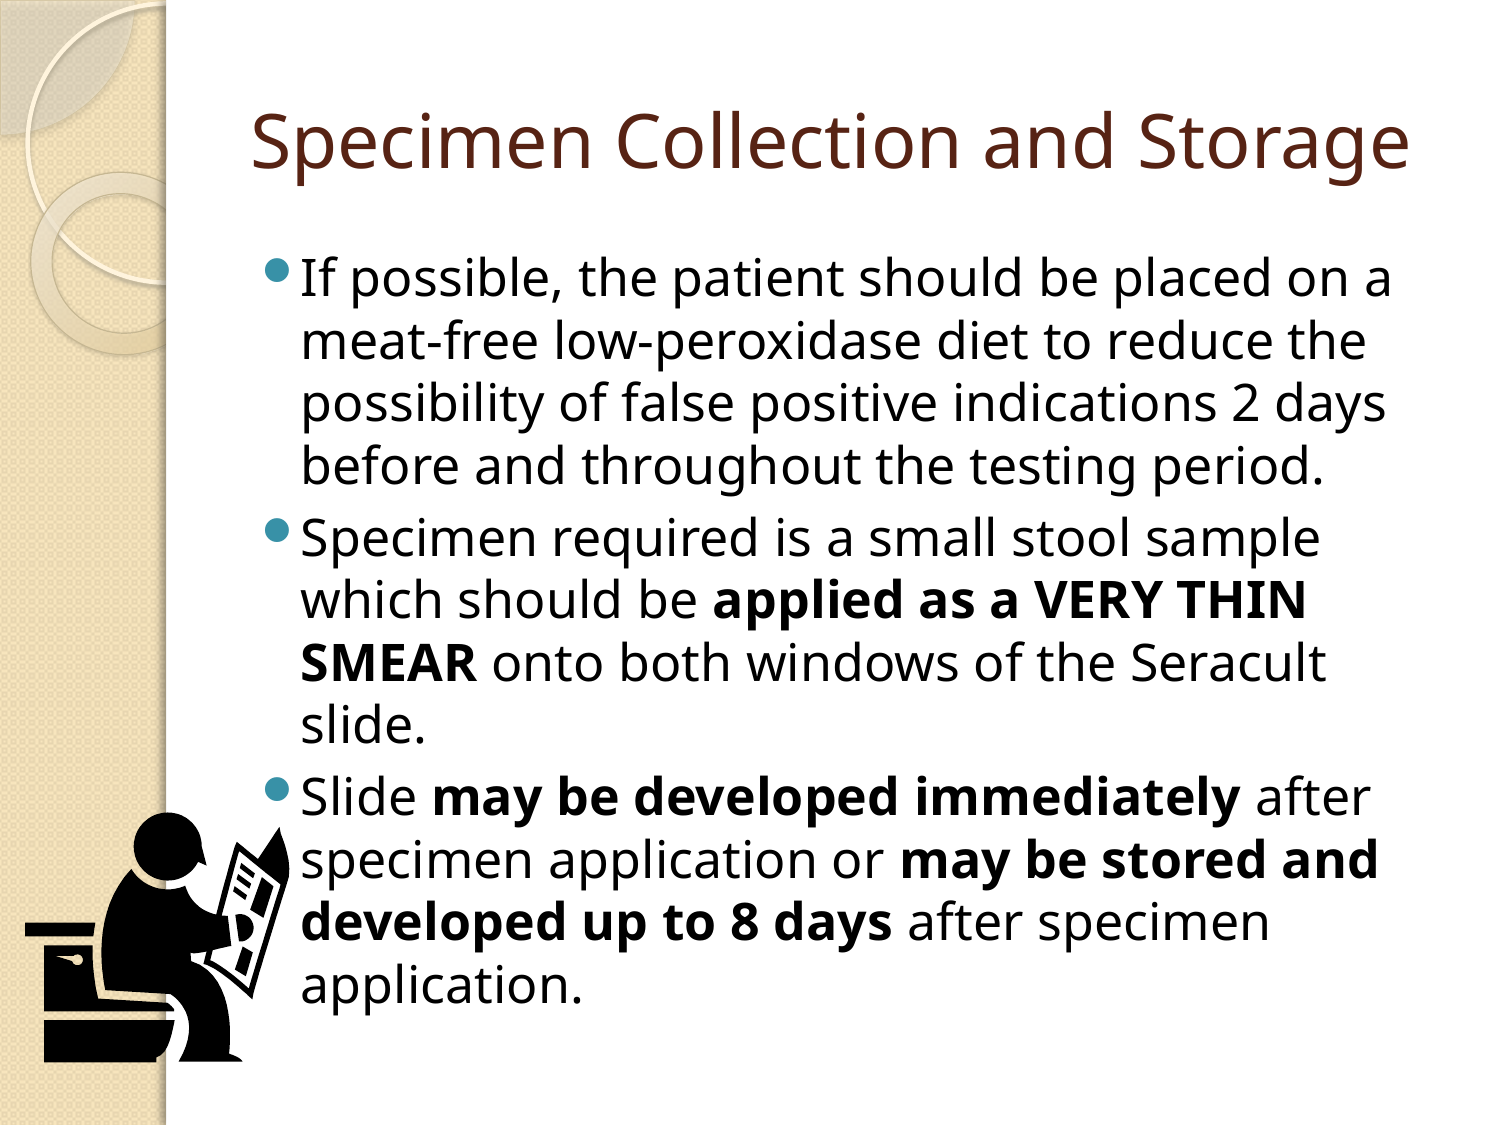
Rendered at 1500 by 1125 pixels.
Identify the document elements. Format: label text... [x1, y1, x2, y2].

title Specimen Collection and Storage [235, 45, 1466, 233]
picture [24, 812, 296, 1063]
list If possible, the patient should be placed on a meat-free low-peroxidase diet to reduce the possibility of false positive indications 2 days before and throughout the testing period. Specimen required is a small stool sample which should be applied as a VERY THIN SMEAR onto both windows of the Seracult slide. Slide may be developed immediately after specimen application or may be stored and developed up to 8 days after specimen application. [235, 237, 1466, 1025]
